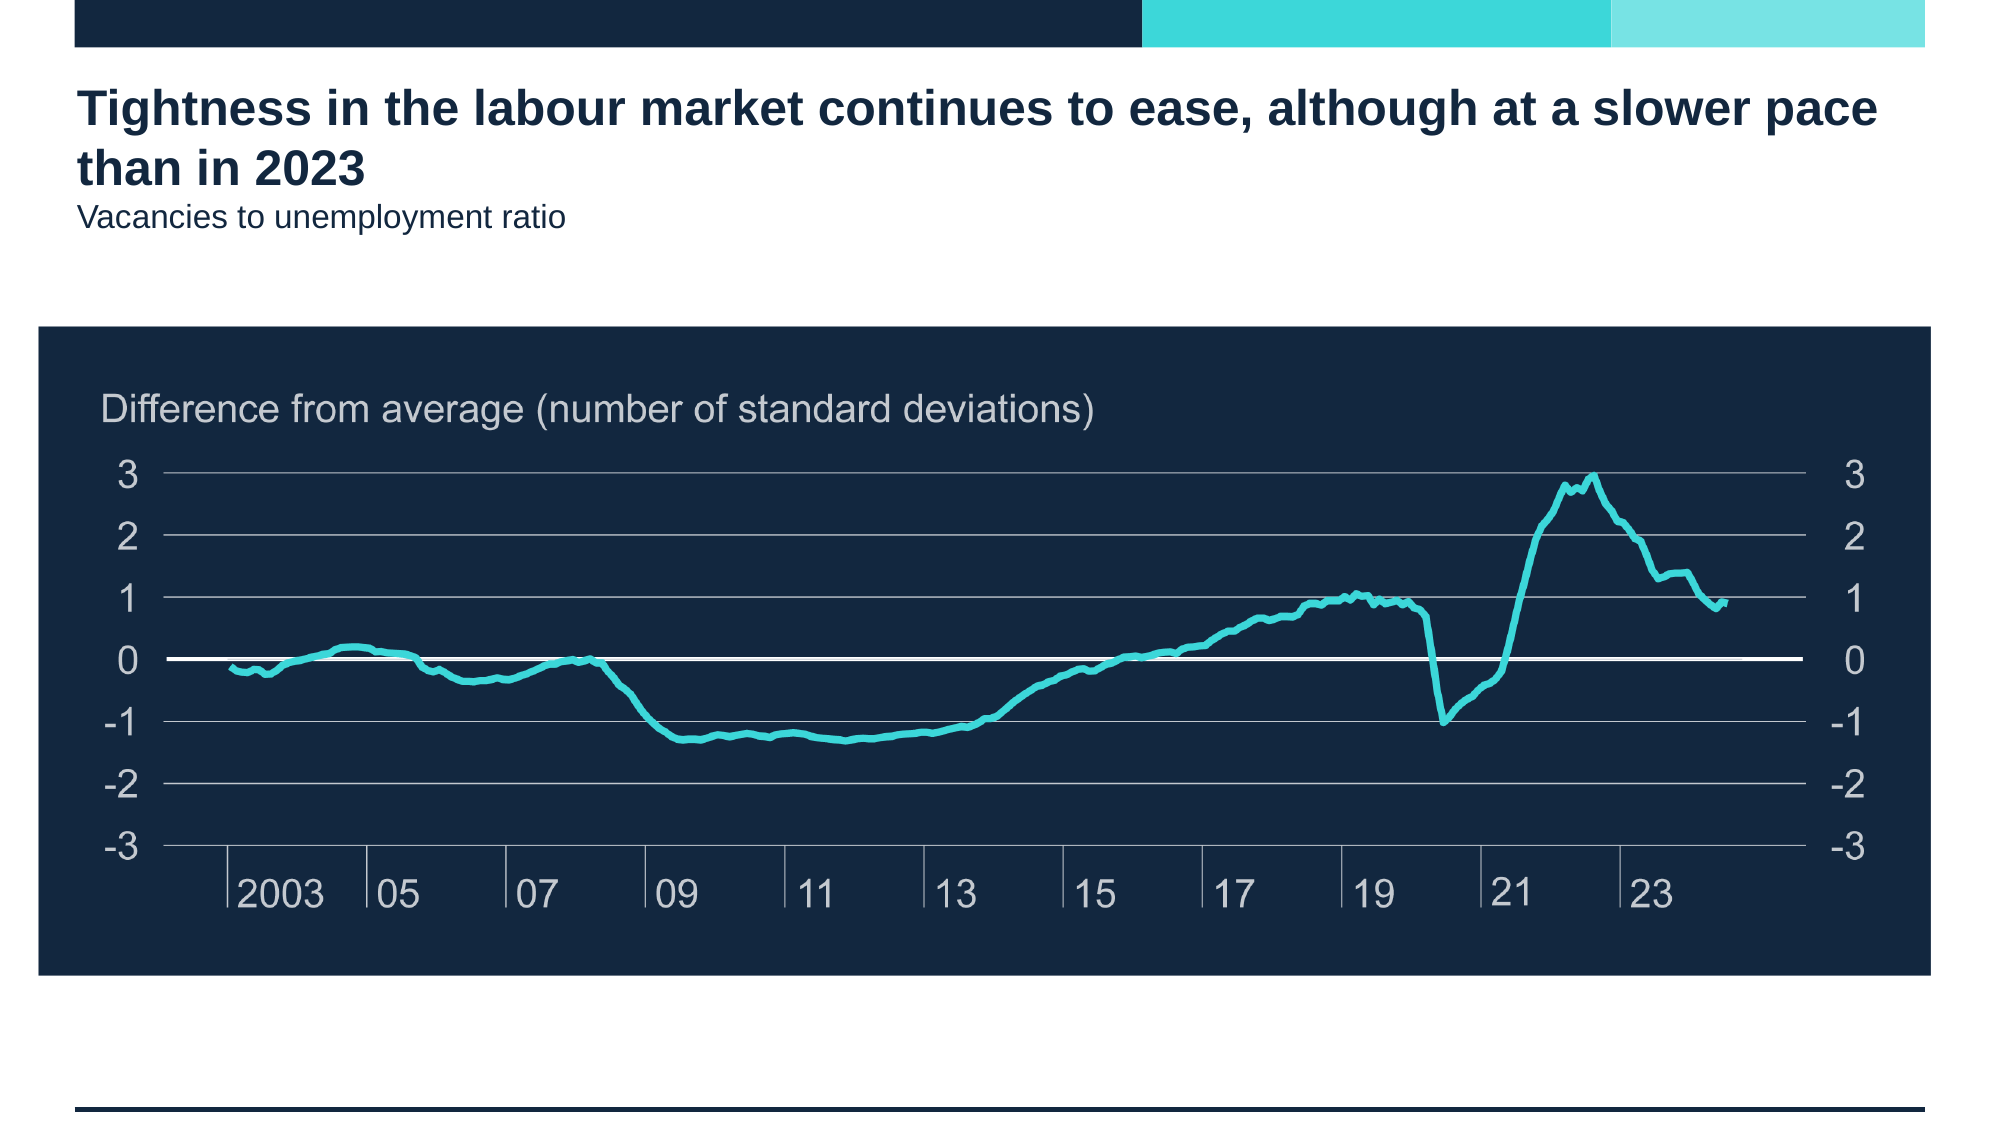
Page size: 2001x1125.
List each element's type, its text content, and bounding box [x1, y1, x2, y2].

picture [38, 326, 1931, 976]
title Tightness in the labour market continues to ease, although at a slower pace than in 2023 Vacancies to unemployment ratio [76, 75, 1929, 326]
